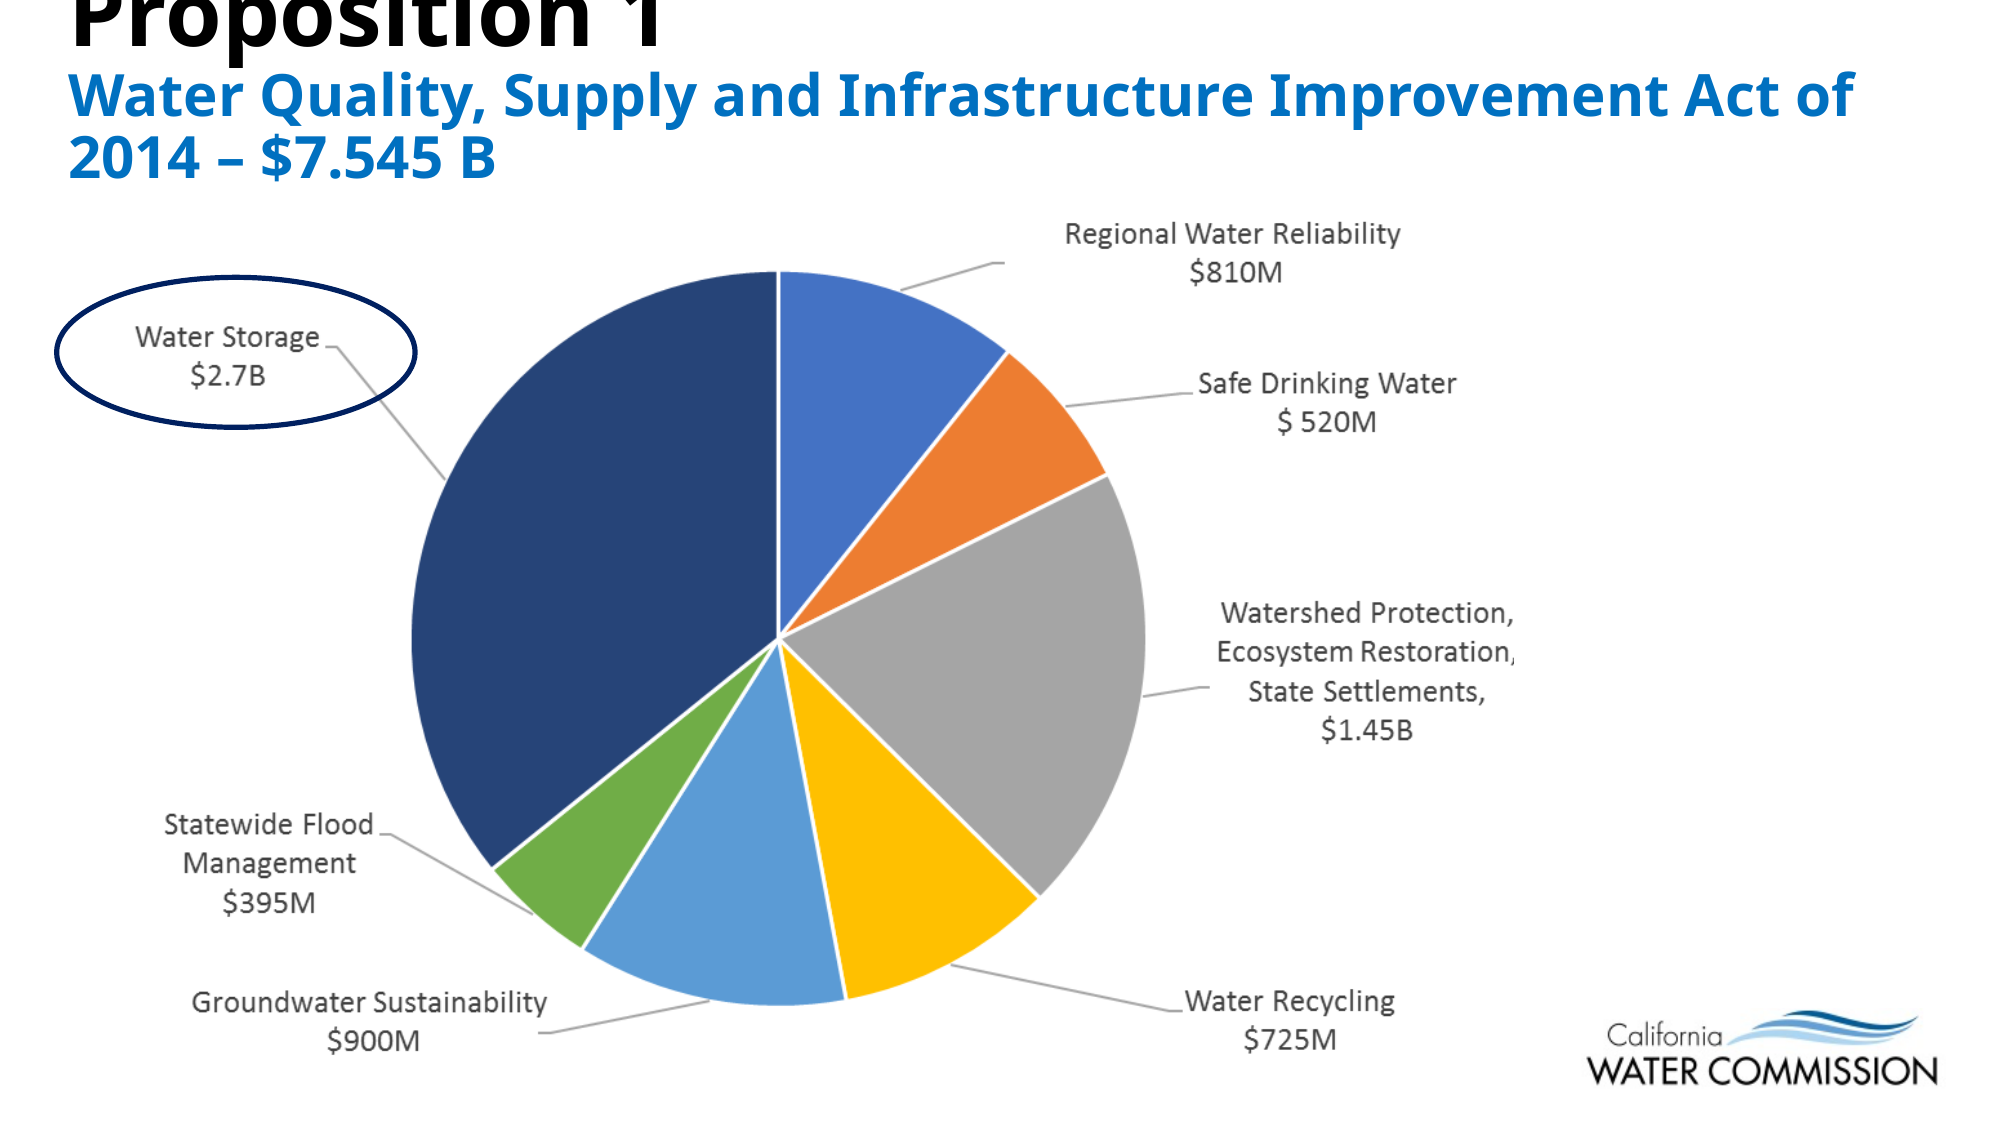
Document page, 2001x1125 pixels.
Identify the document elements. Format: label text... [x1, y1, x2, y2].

text_box [55, 290, 131, 415]
picture [131, 209, 1514, 1070]
title Proposition 1 Water Quality, Supply and Infrastructure Improvement Act of 2014 – $7.545 B [53, 31, 1960, 200]
picture [1580, 1008, 1946, 1094]
